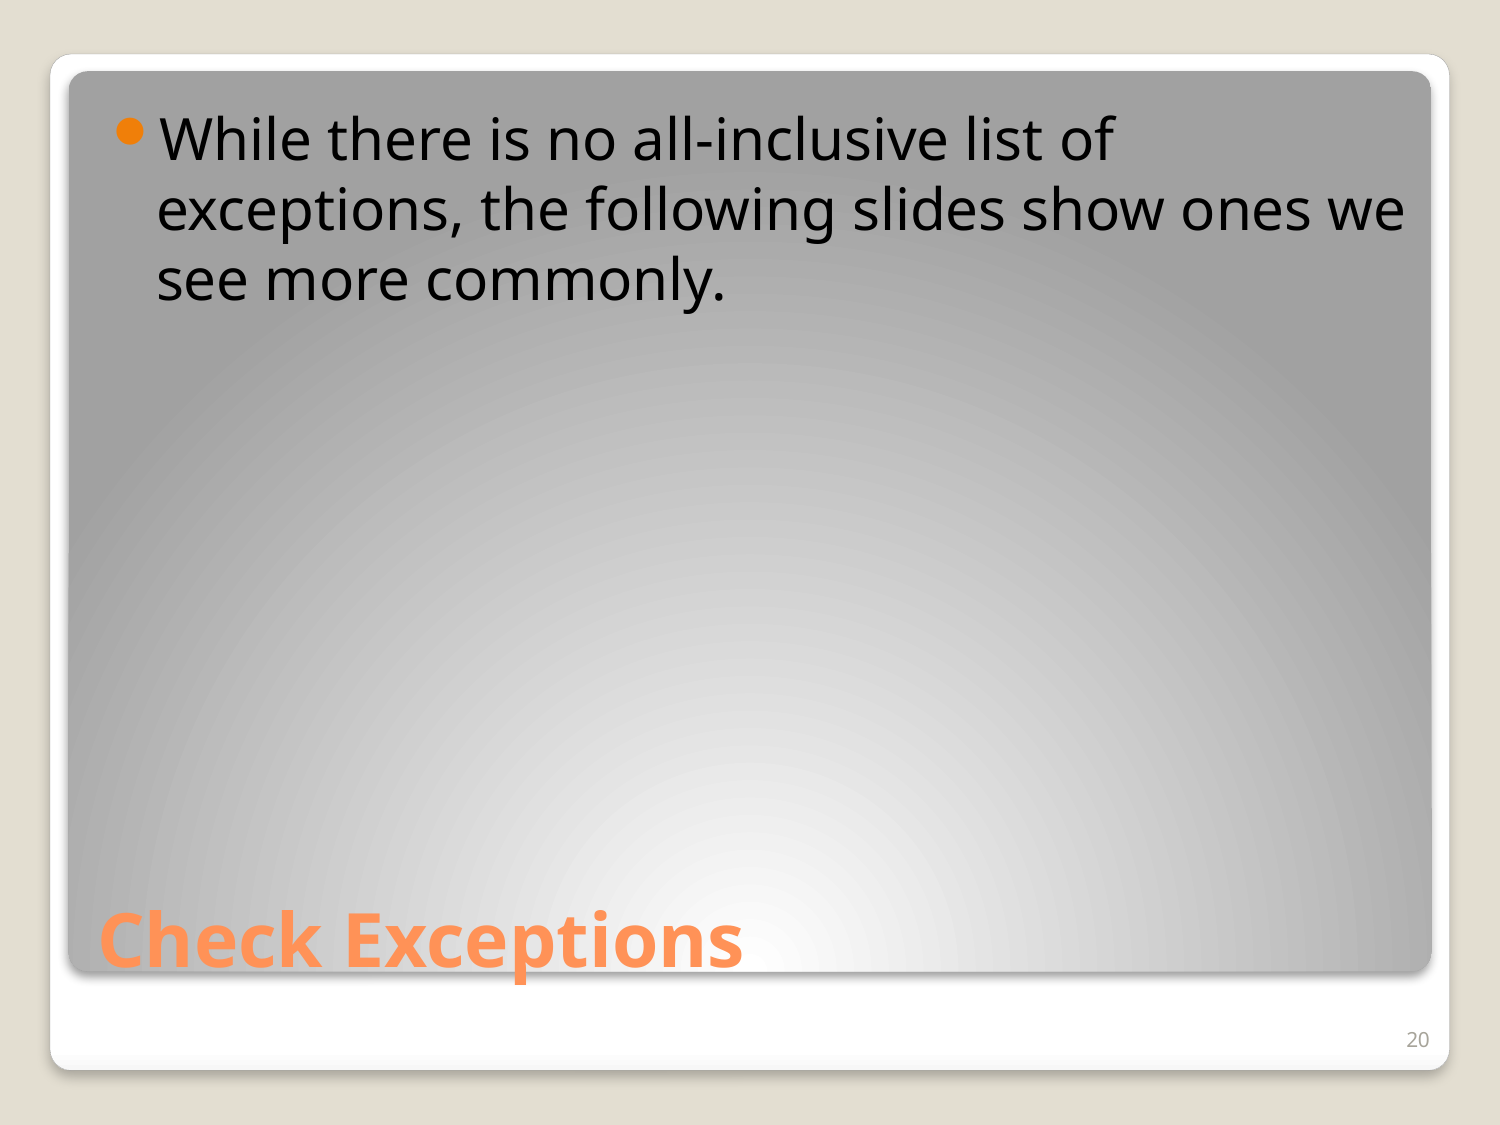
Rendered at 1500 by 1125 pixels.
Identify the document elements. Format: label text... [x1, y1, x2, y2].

list While there is no all-inclusive list of exceptions, the following slides show ones we see more commonly. [82, 86, 1425, 774]
title Check Exceptions [82, 817, 1425, 990]
slide_number 20 [1369, 1002, 1445, 1063]
